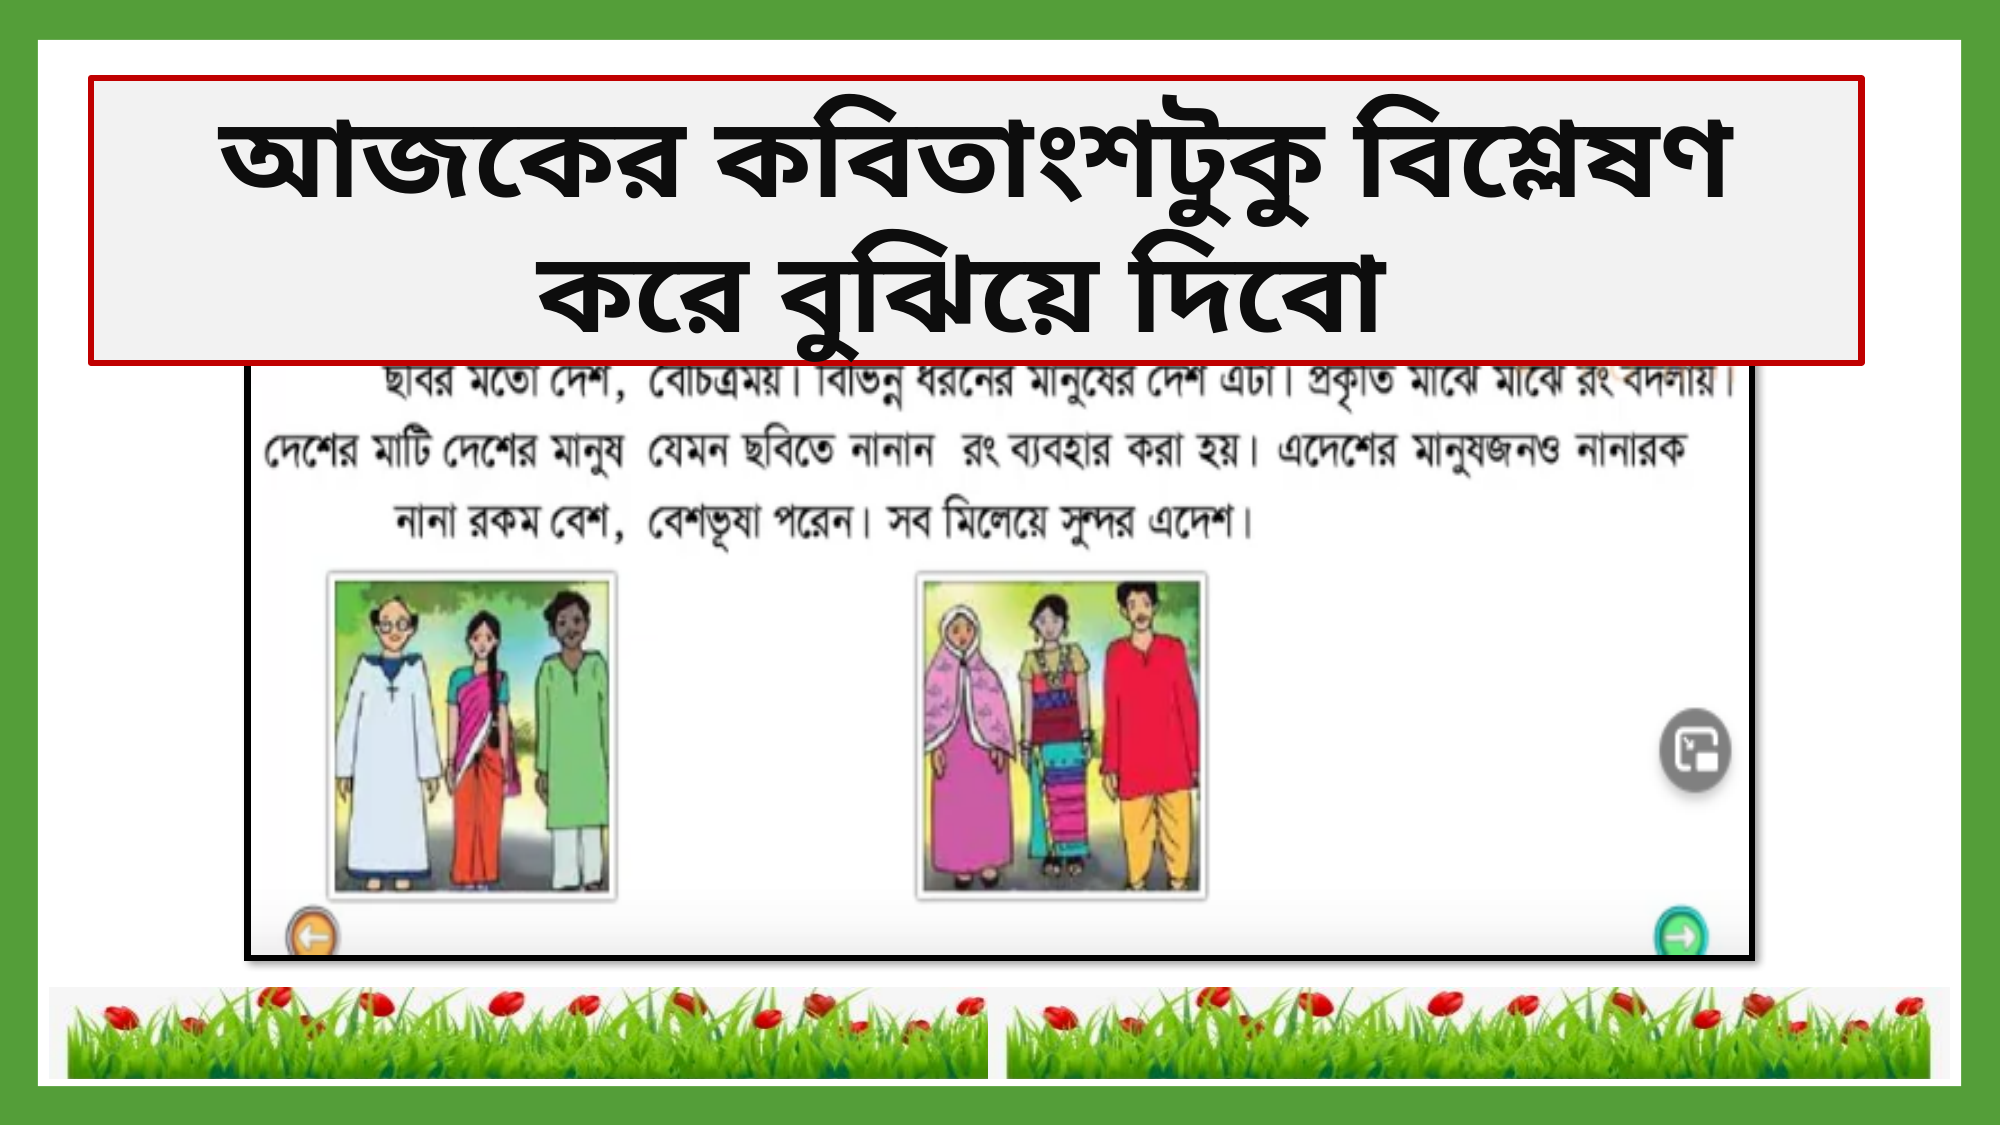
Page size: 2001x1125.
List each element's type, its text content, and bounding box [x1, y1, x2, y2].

text_box আজকের কবিতাংশটুকু বিশ্লেষণ করে বুঝিয়ে দিবো [90, 78, 1862, 363]
picture [250, 259, 1750, 956]
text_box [48, 986, 1951, 1080]
